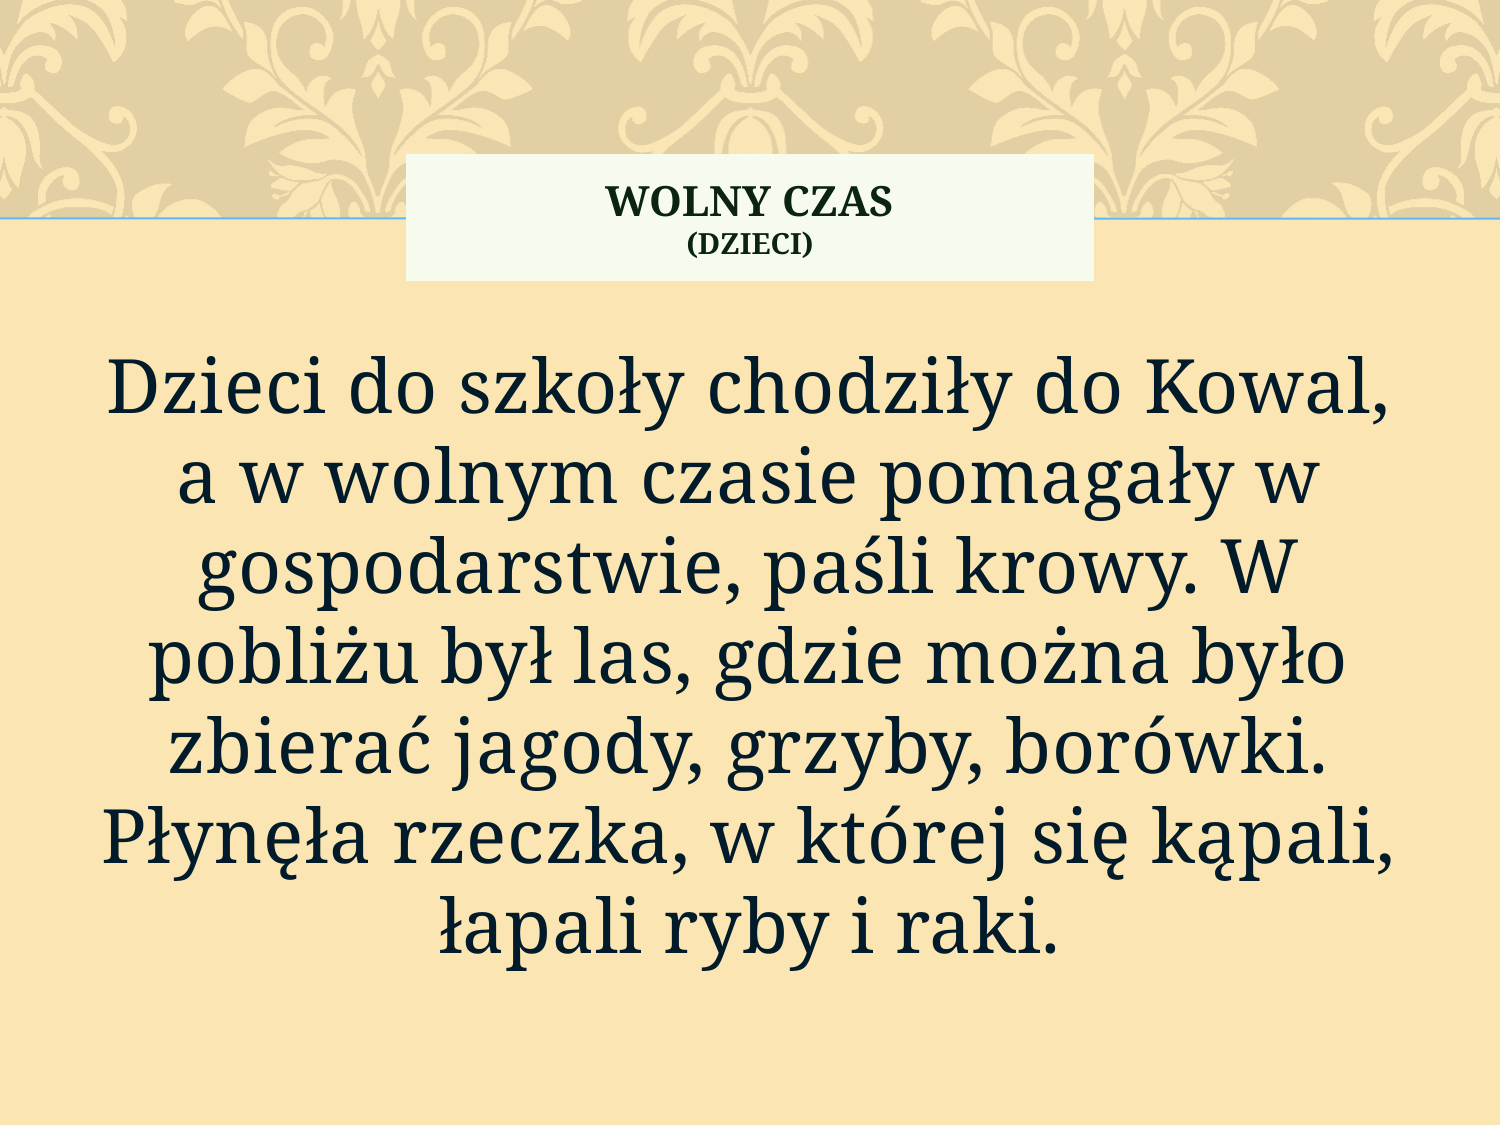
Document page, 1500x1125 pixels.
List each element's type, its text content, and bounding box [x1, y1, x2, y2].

title WOLNY CZAS (dzieci) [406, 154, 1094, 281]
list Dzieci do szkoły chodziły do Kowal, a w wolnym czasie pomagały w gospodarstwie, paśli krowy. W pobliżu był las, gdzie można było zbierać jagody, grzyby, borówki. Płynęła rzeczka, w której się kąpali, łapali ryby i raki. [75, 331, 1425, 1000]
